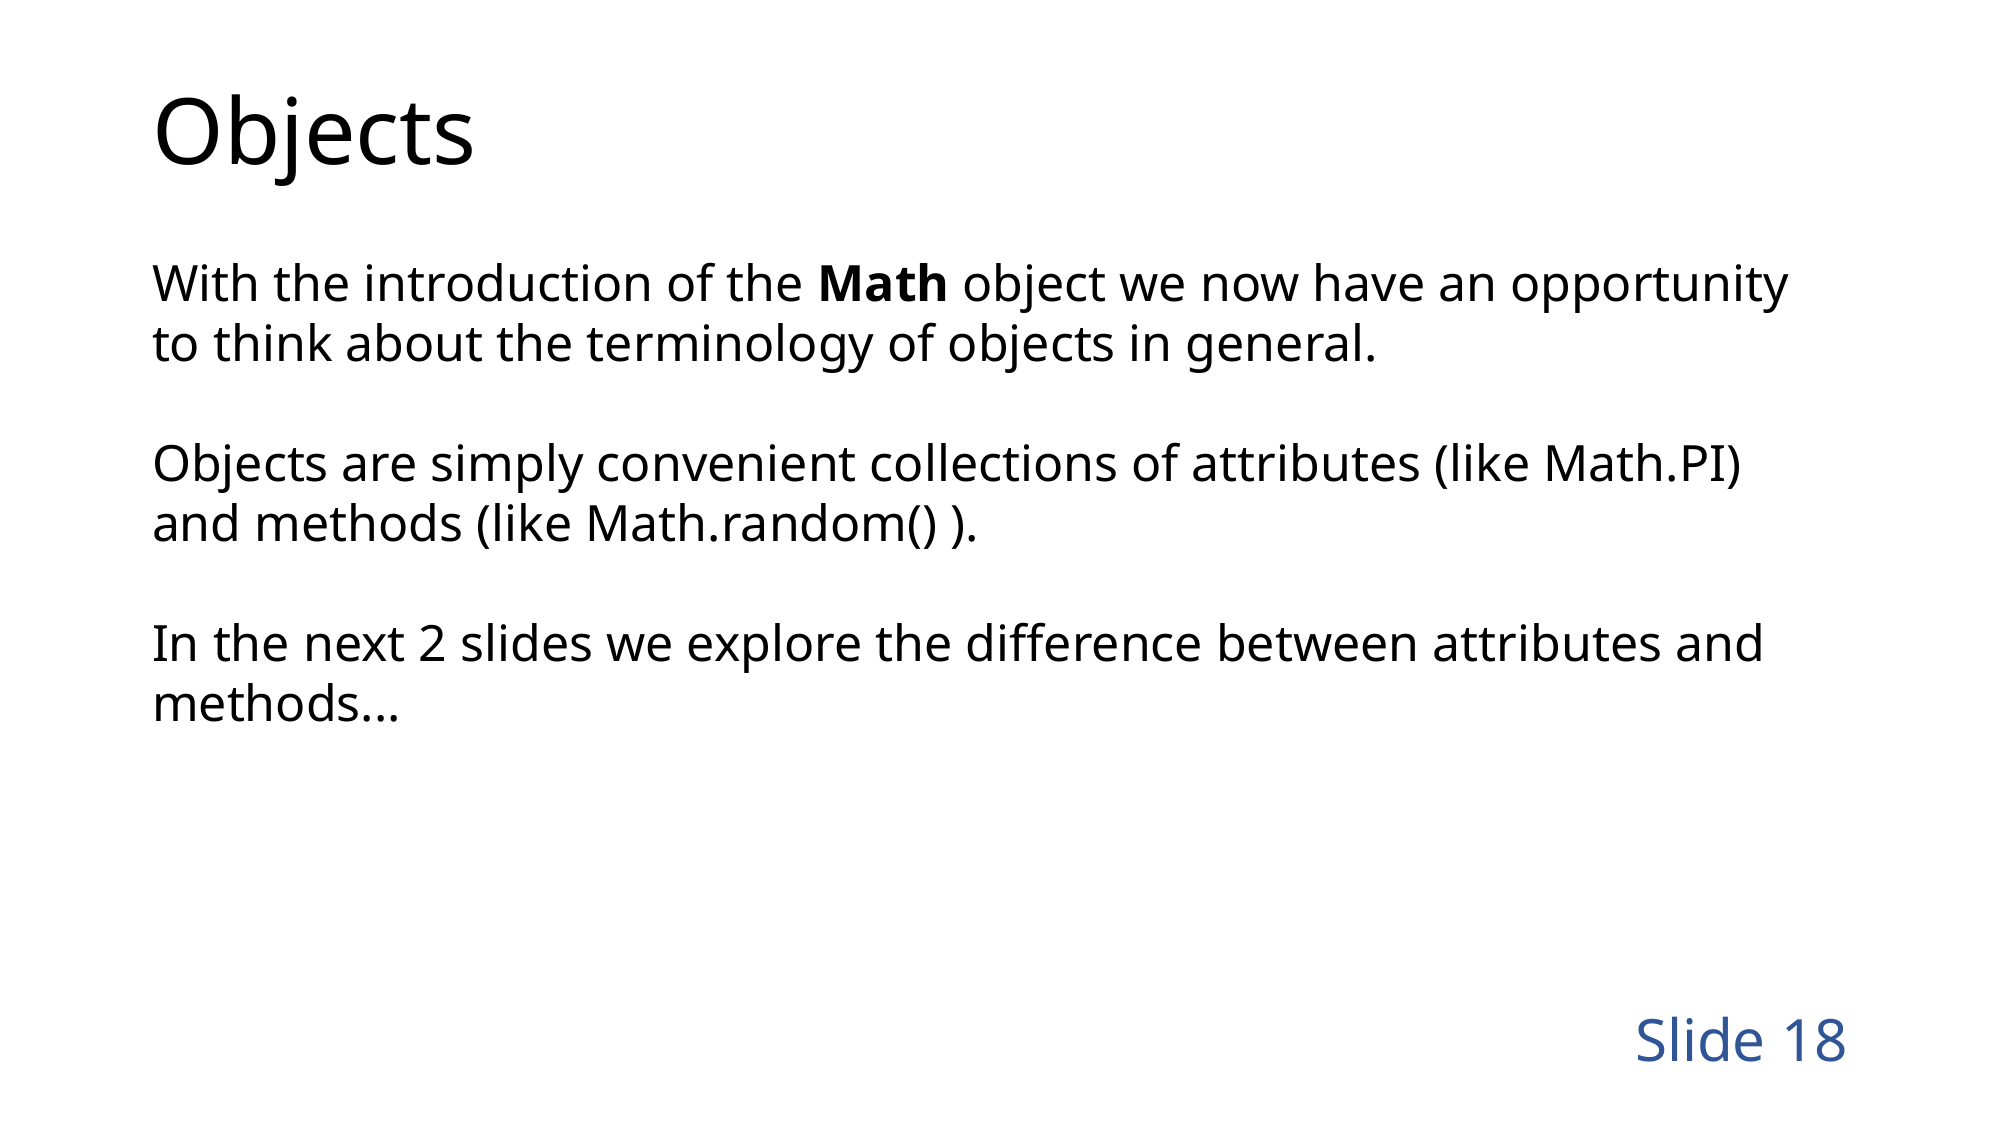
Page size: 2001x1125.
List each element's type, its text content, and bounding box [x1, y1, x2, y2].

title Objects [137, 26, 1863, 244]
slide_number Slide 18 [1412, 1013, 1863, 1074]
text_box With the introduction of the Math object we now have an opportunity to think about the terminology of objects in general. Objects are simply convenient collections of attributes (like Math.PI) and methods (like Math.random() ). In the next 2 slides we explore the difference between attributes and methods... [137, 243, 1848, 739]
